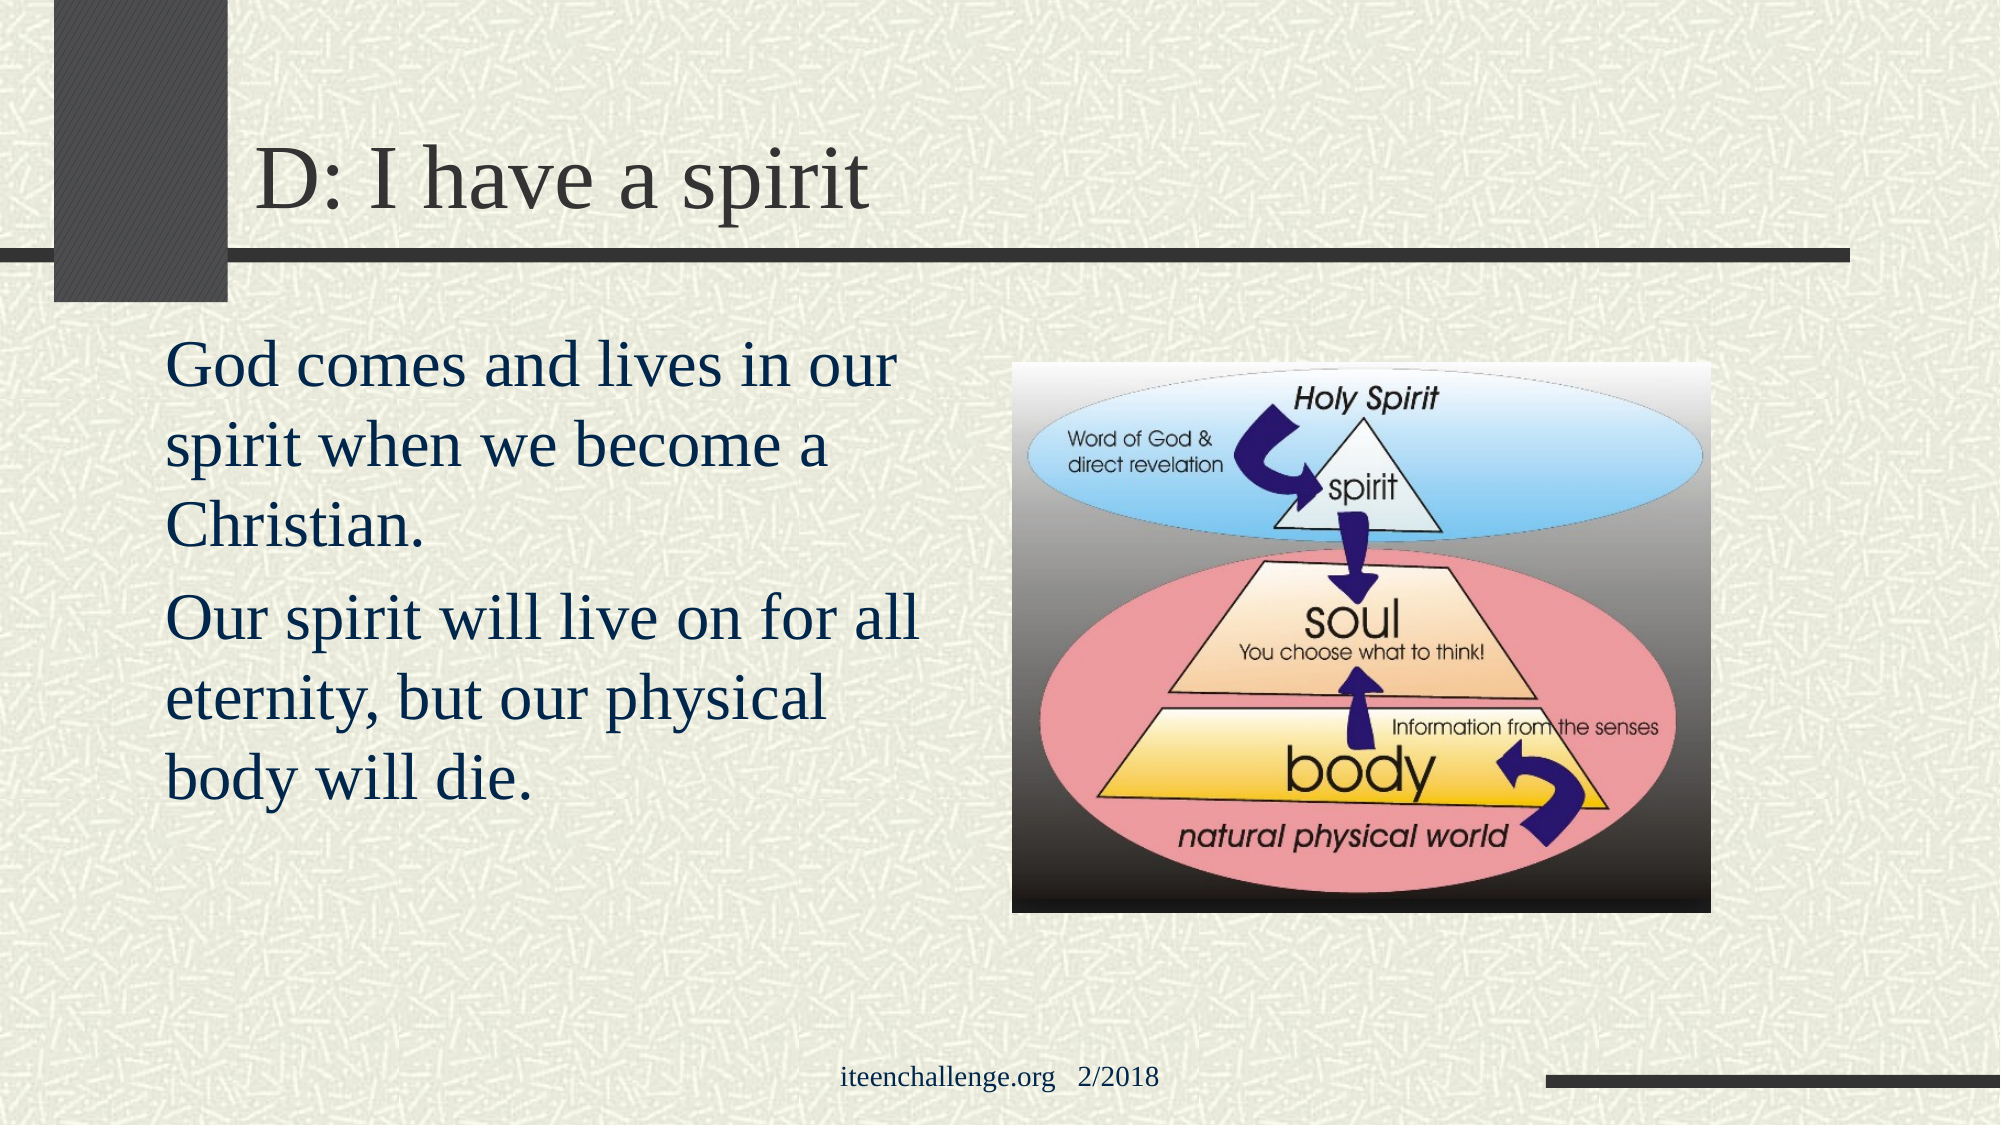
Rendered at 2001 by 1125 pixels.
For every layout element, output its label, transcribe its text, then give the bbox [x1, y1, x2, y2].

picture [0, 0, 54, 248]
picture [0, 0, 2001, 1125]
list God comes and lives in our spirit when we become a Christian. Our spirit will live on for all eternity, but our physical body will die. [150, 312, 984, 1000]
title D: I have a spirit [239, 46, 1940, 235]
footer iteenchallenge.org 2/2018 [683, 1025, 1317, 1100]
